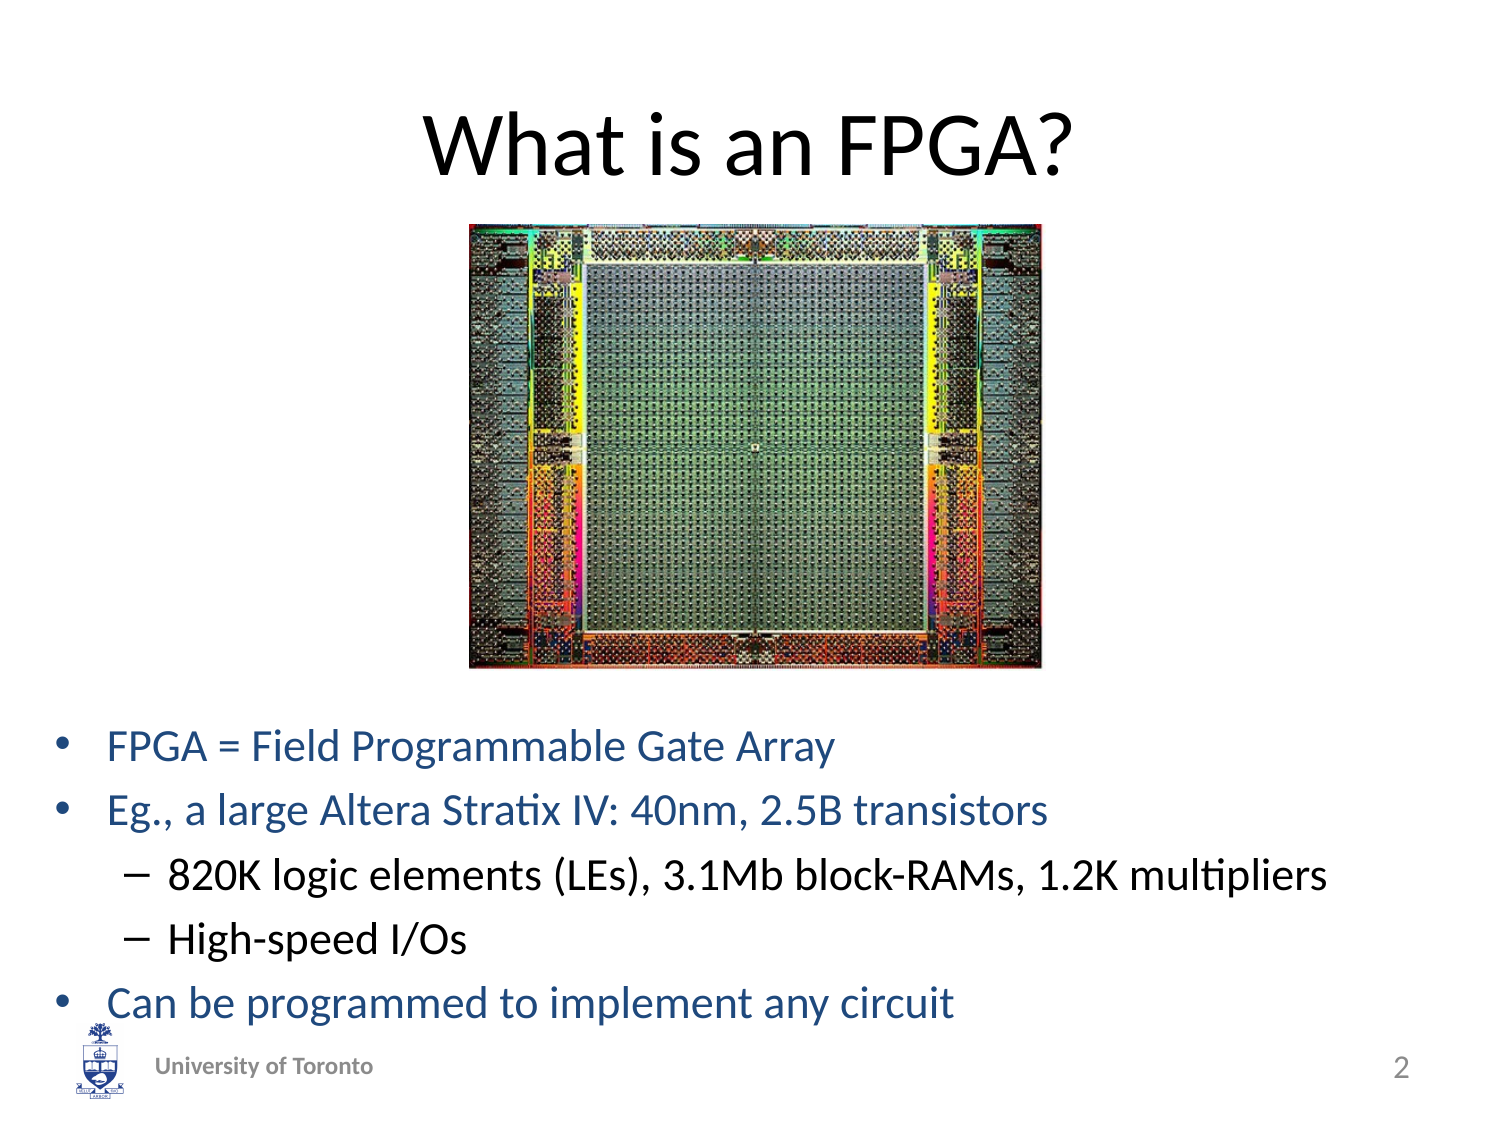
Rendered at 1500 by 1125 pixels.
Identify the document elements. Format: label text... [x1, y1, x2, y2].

slide_number 2 [1074, 1035, 1425, 1095]
picture [76, 1094, 124, 1099]
list FPGA = Field Programmable Gate Array Eg., a large Altera Stratix IV: 40nm, 2.5B transistors 820K logic elements (LEs), 3.1Mb block-RAMs, 1.2K multipliers High-speed I/Os Can be programmed to implement any circuit [39, 707, 1455, 1036]
picture [468, 224, 1046, 672]
footer University of Toronto [26, 1034, 502, 1094]
title What is an FPGA? [75, 45, 1425, 233]
